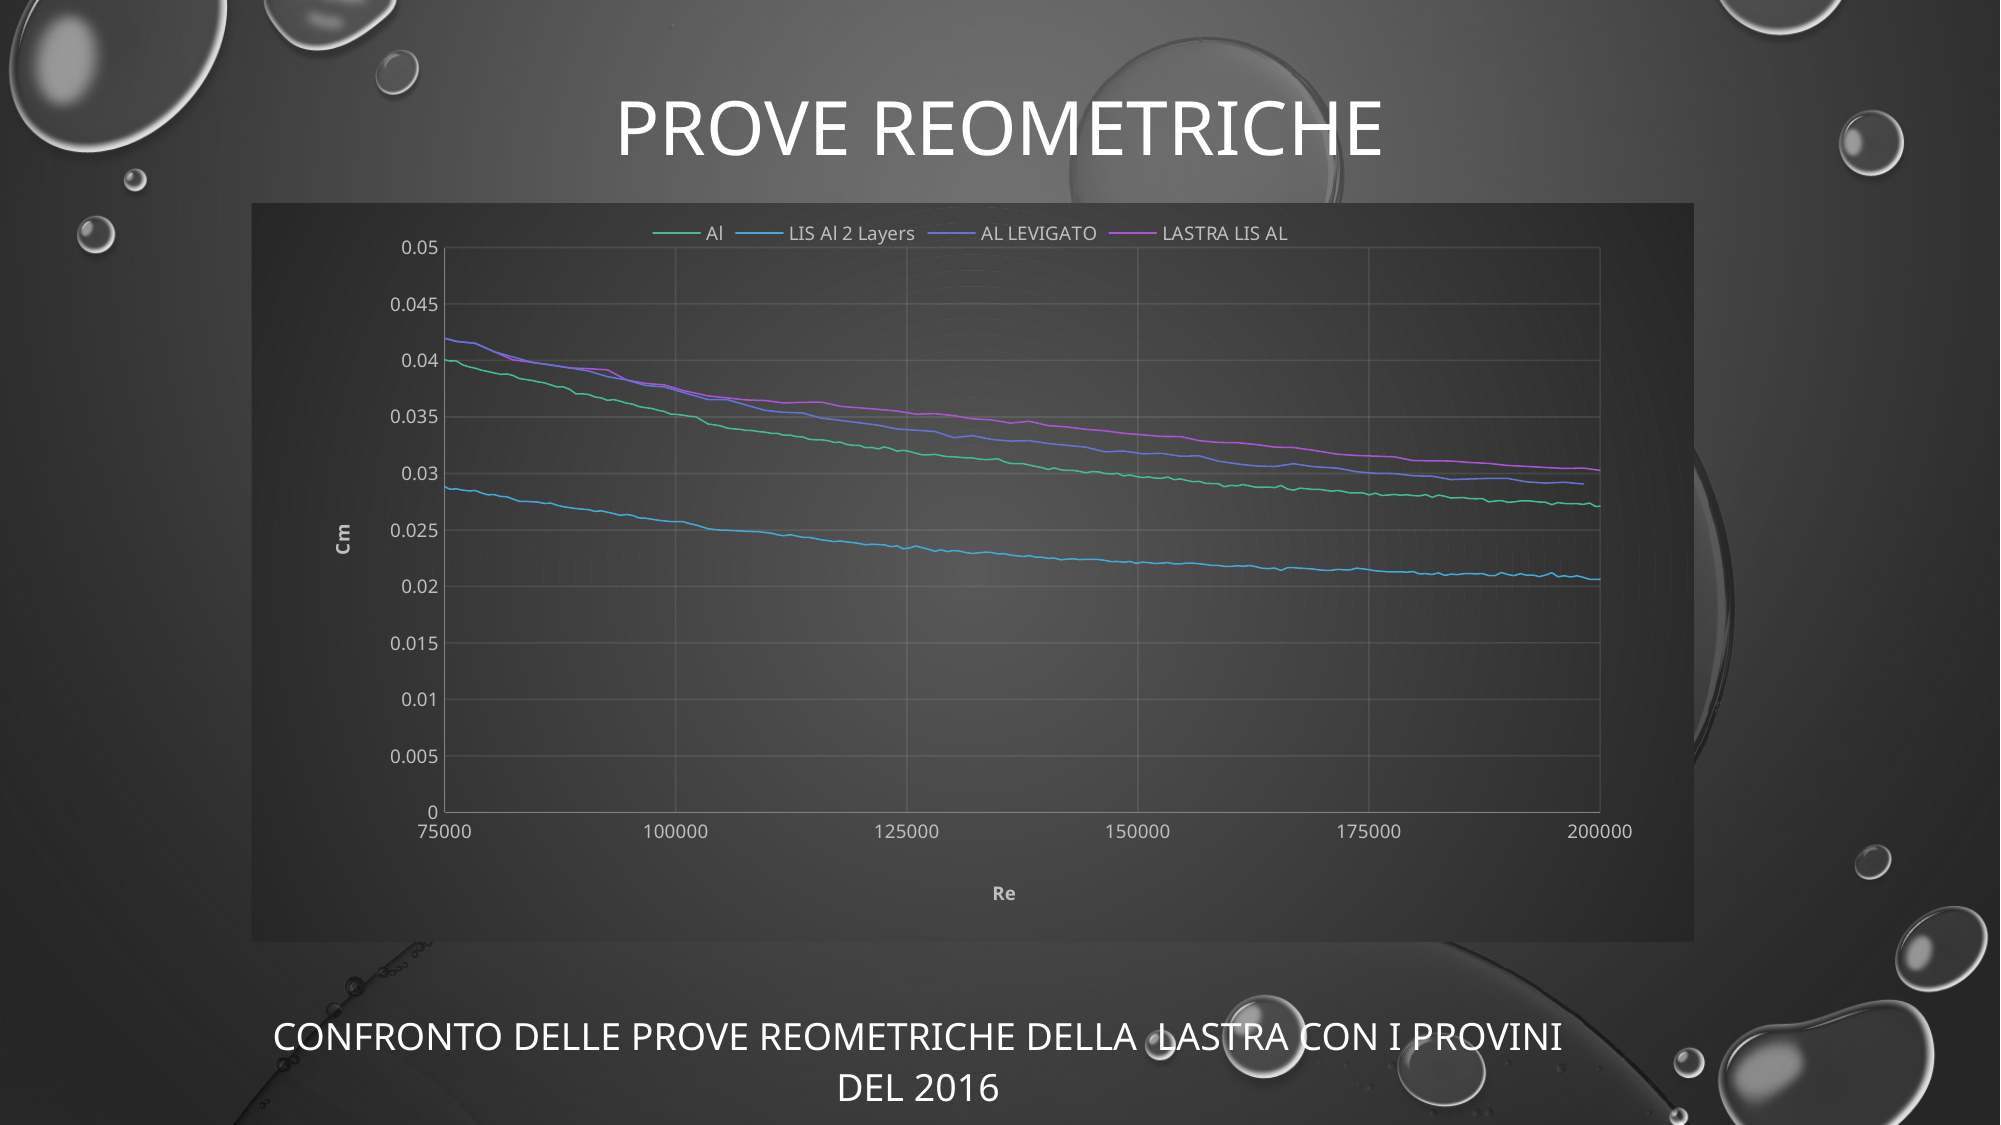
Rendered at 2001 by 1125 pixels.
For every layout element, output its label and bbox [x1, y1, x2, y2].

chart [251, 202, 1695, 942]
picture [0, 0, 2000, 1125]
